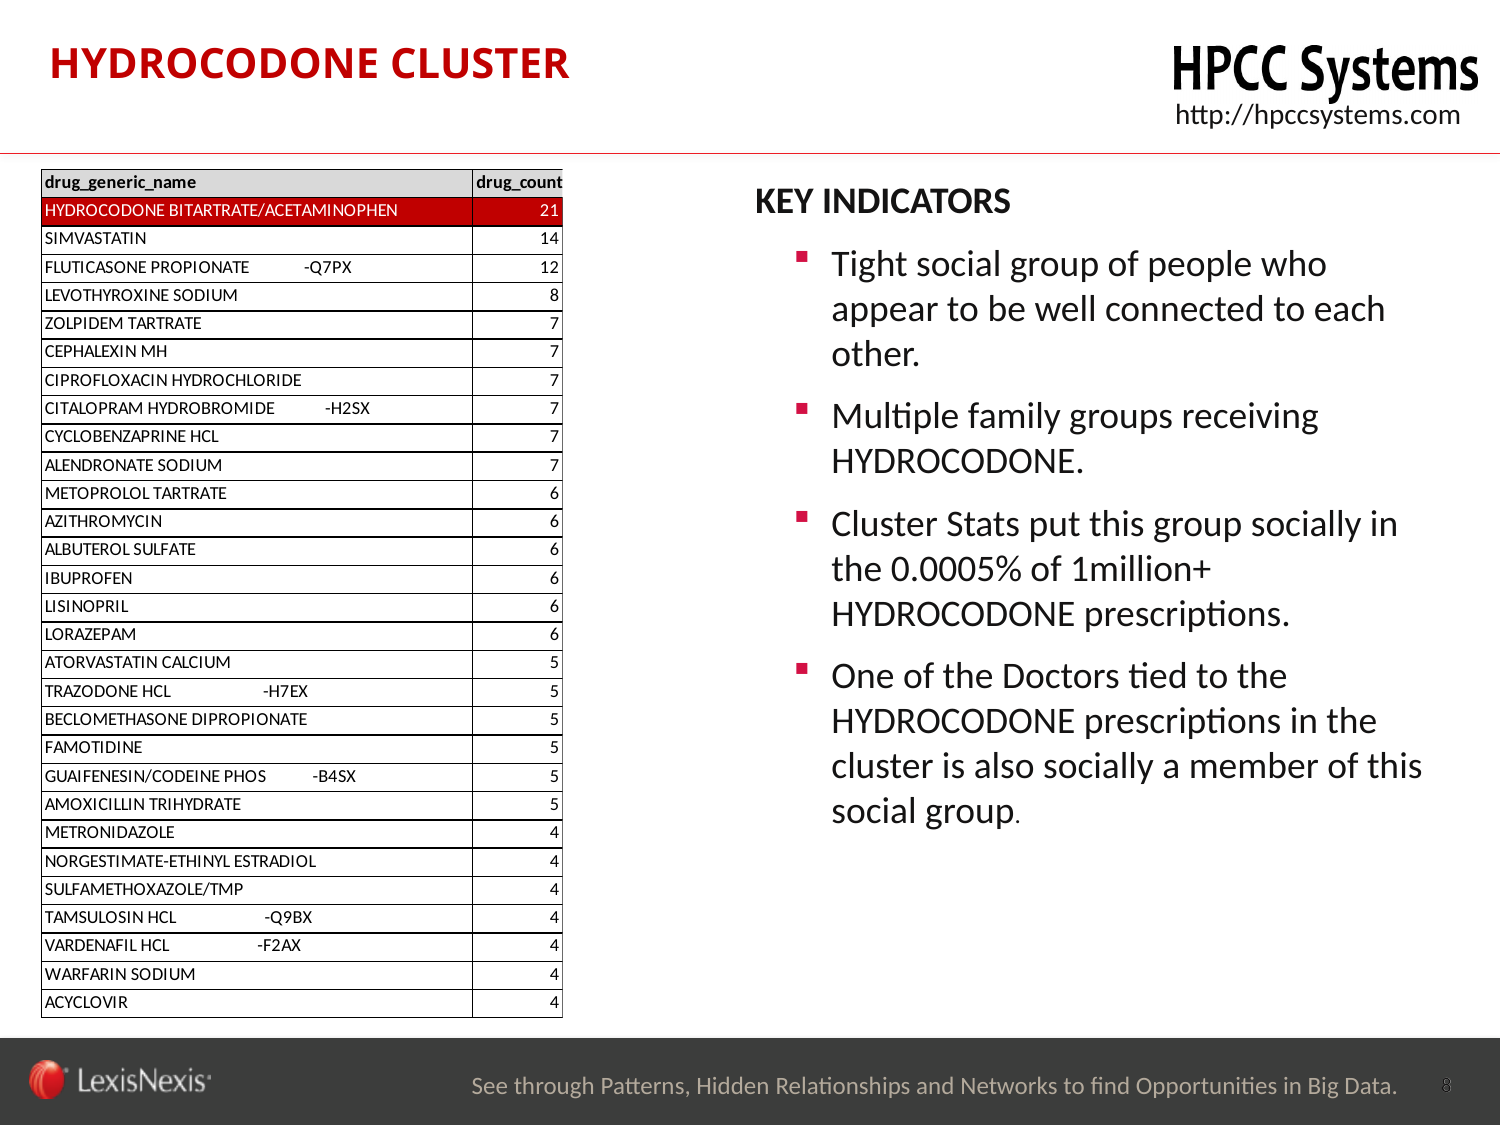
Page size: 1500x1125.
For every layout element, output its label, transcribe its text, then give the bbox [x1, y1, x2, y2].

picture [29, 1060, 211, 1099]
picture [40, 168, 565, 1019]
text_box KEY INDICATORS Tight social group of people who appear to be well connected to each other. Multiple family groups receiving HYDROCODONE. Cluster Stats put this group socially in the 0.0005% of 1million+ HYDROCODONE prescriptions. One of the Doctors tied to the HYDROCODONE prescriptions in the cluster is also socially a member of this social group. [740, 168, 1449, 976]
text_box 8 [1415, 1054, 1478, 1115]
footer See through Patterns, Hidden Relationships and Networks to find Opportunities in Big Data. [420, 1054, 1415, 1115]
title HYDROCODONE CLUSTER [34, 29, 1477, 131]
